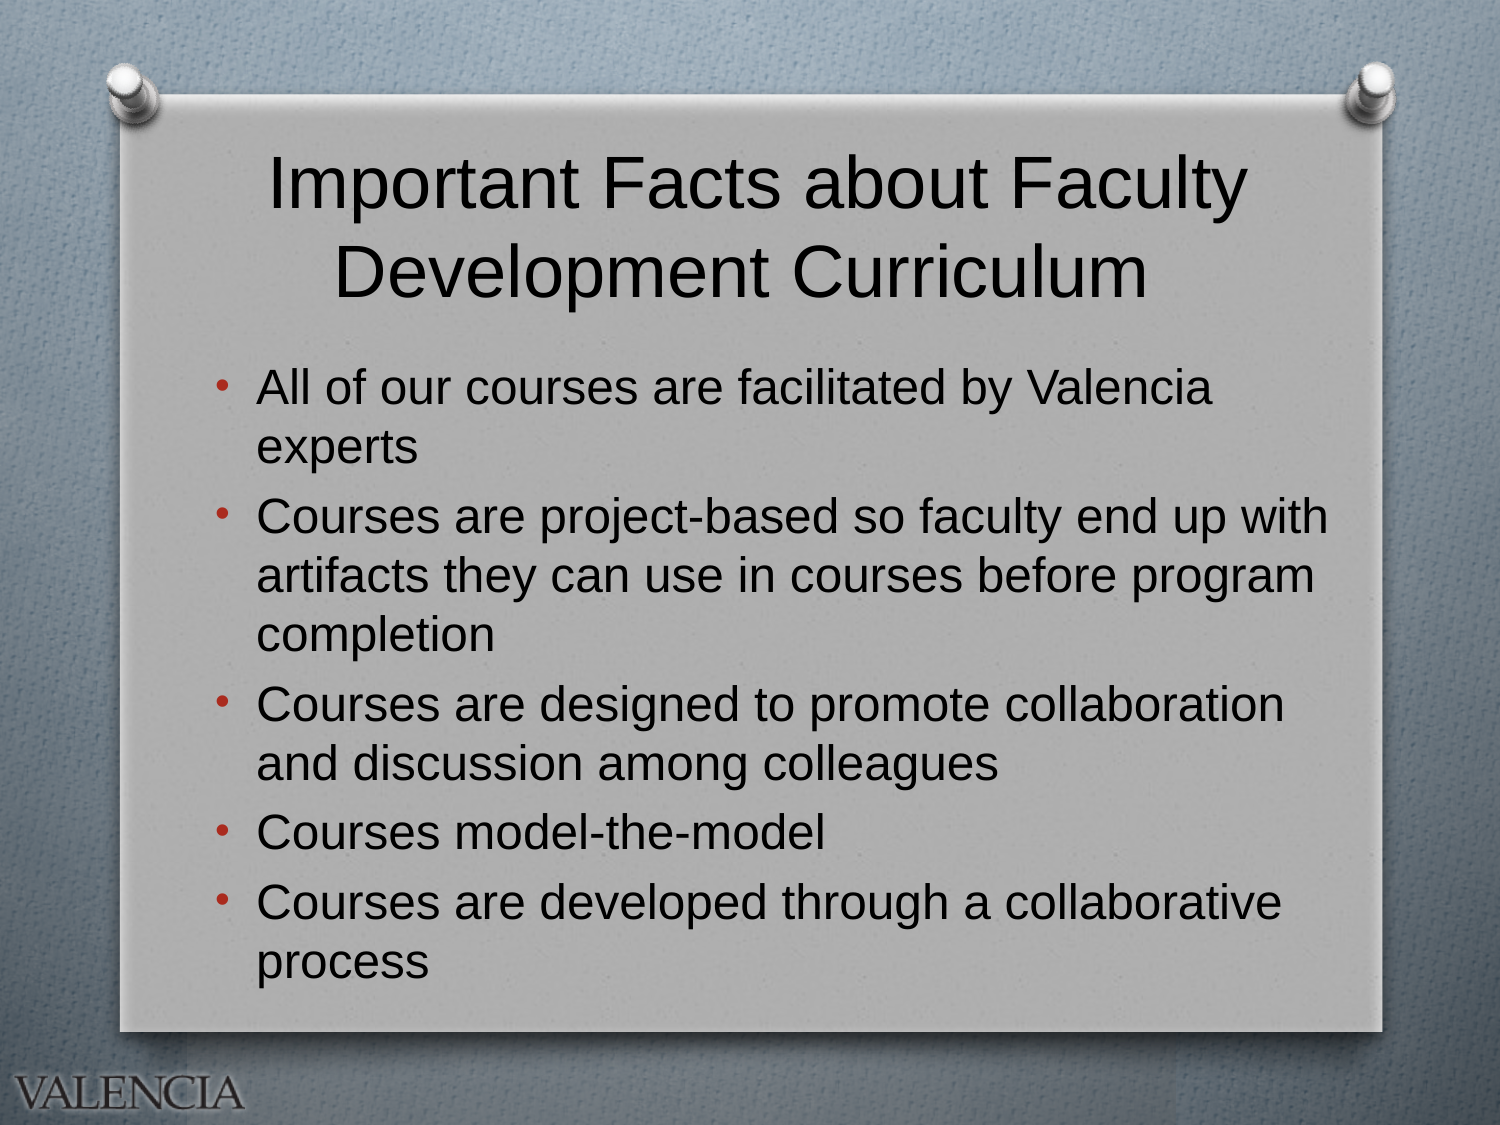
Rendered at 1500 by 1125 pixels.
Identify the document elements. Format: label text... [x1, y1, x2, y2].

picture [1317, 35, 1439, 156]
list All of our courses are facilitated by Valencia experts Courses are project-based so faculty end up with artifacts they can use in courses before program completion Courses are designed to promote collaboration and discussion among colleagues Courses model-the-model Courses are developed through a collaborative process [200, 347, 1363, 1000]
title Important Facts about Faculty Development Curriculum [187, 125, 1331, 323]
picture [0, 1052, 277, 1125]
picture [75, 29, 198, 153]
